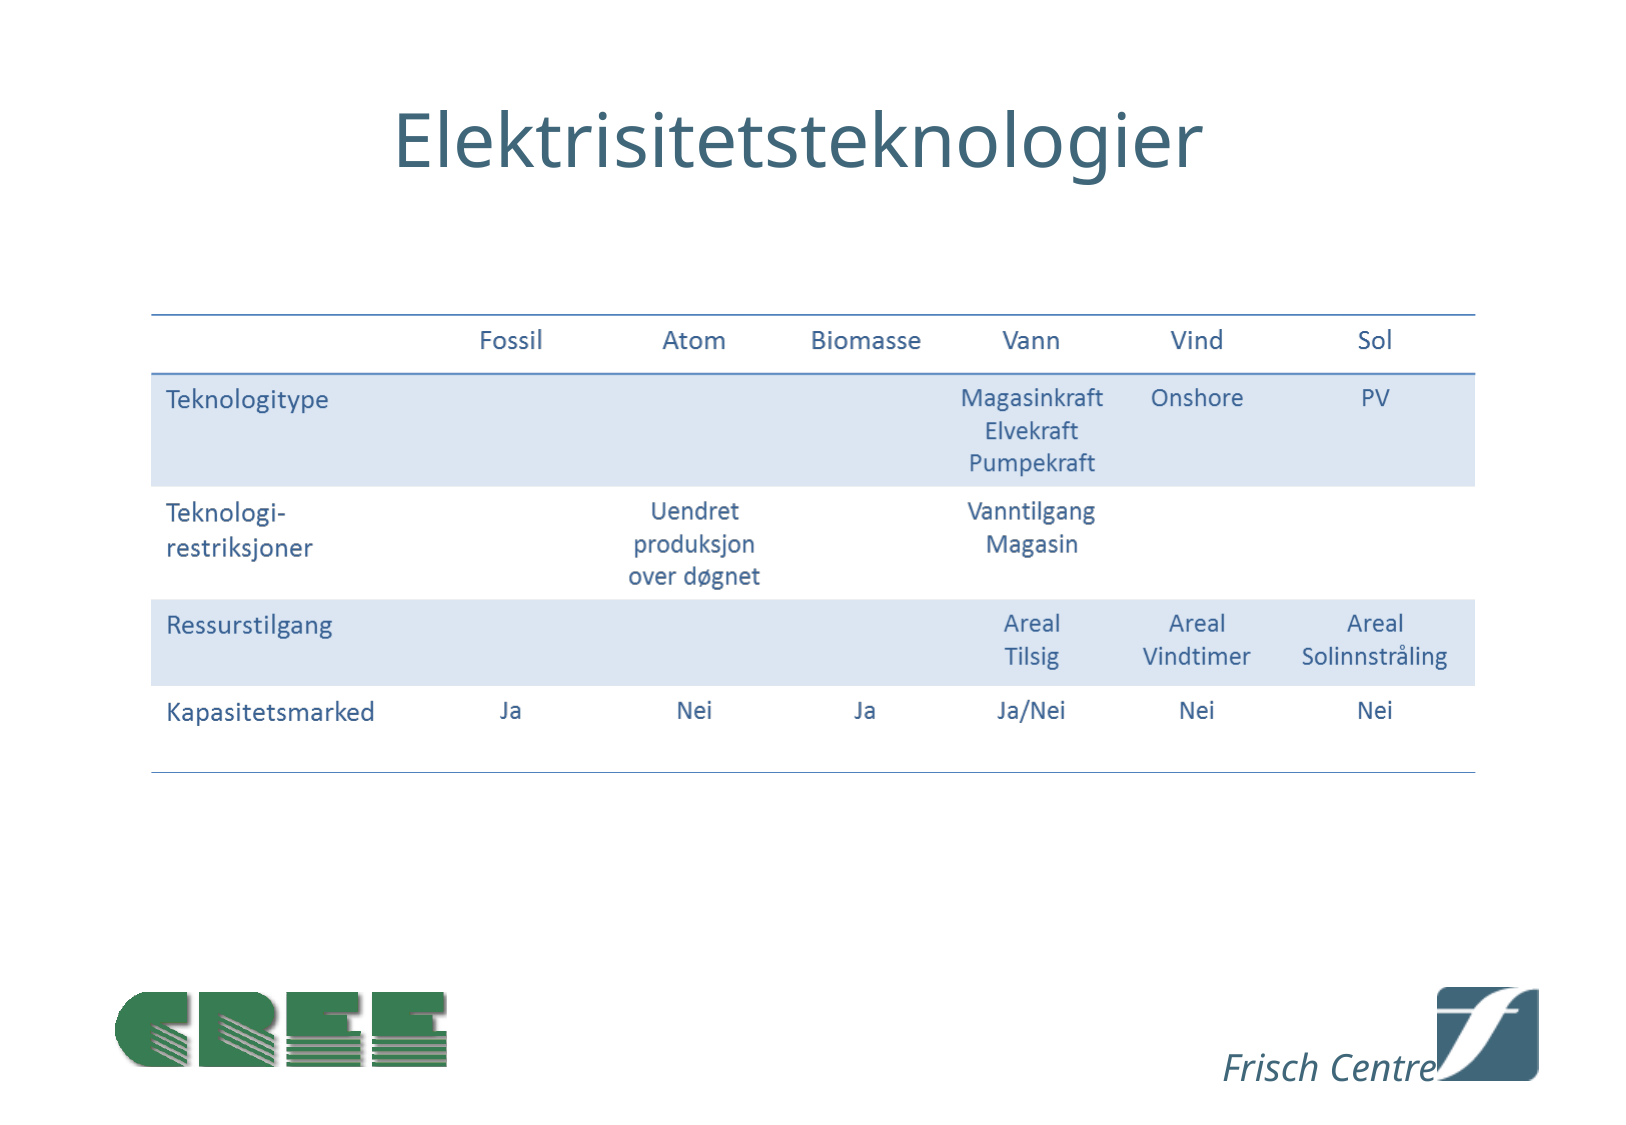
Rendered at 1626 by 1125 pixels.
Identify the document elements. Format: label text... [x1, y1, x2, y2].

picture [115, 992, 447, 1067]
title Elektrisitetsteknologier [108, 62, 1490, 213]
picture [1437, 987, 1539, 1081]
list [150, 314, 1476, 773]
